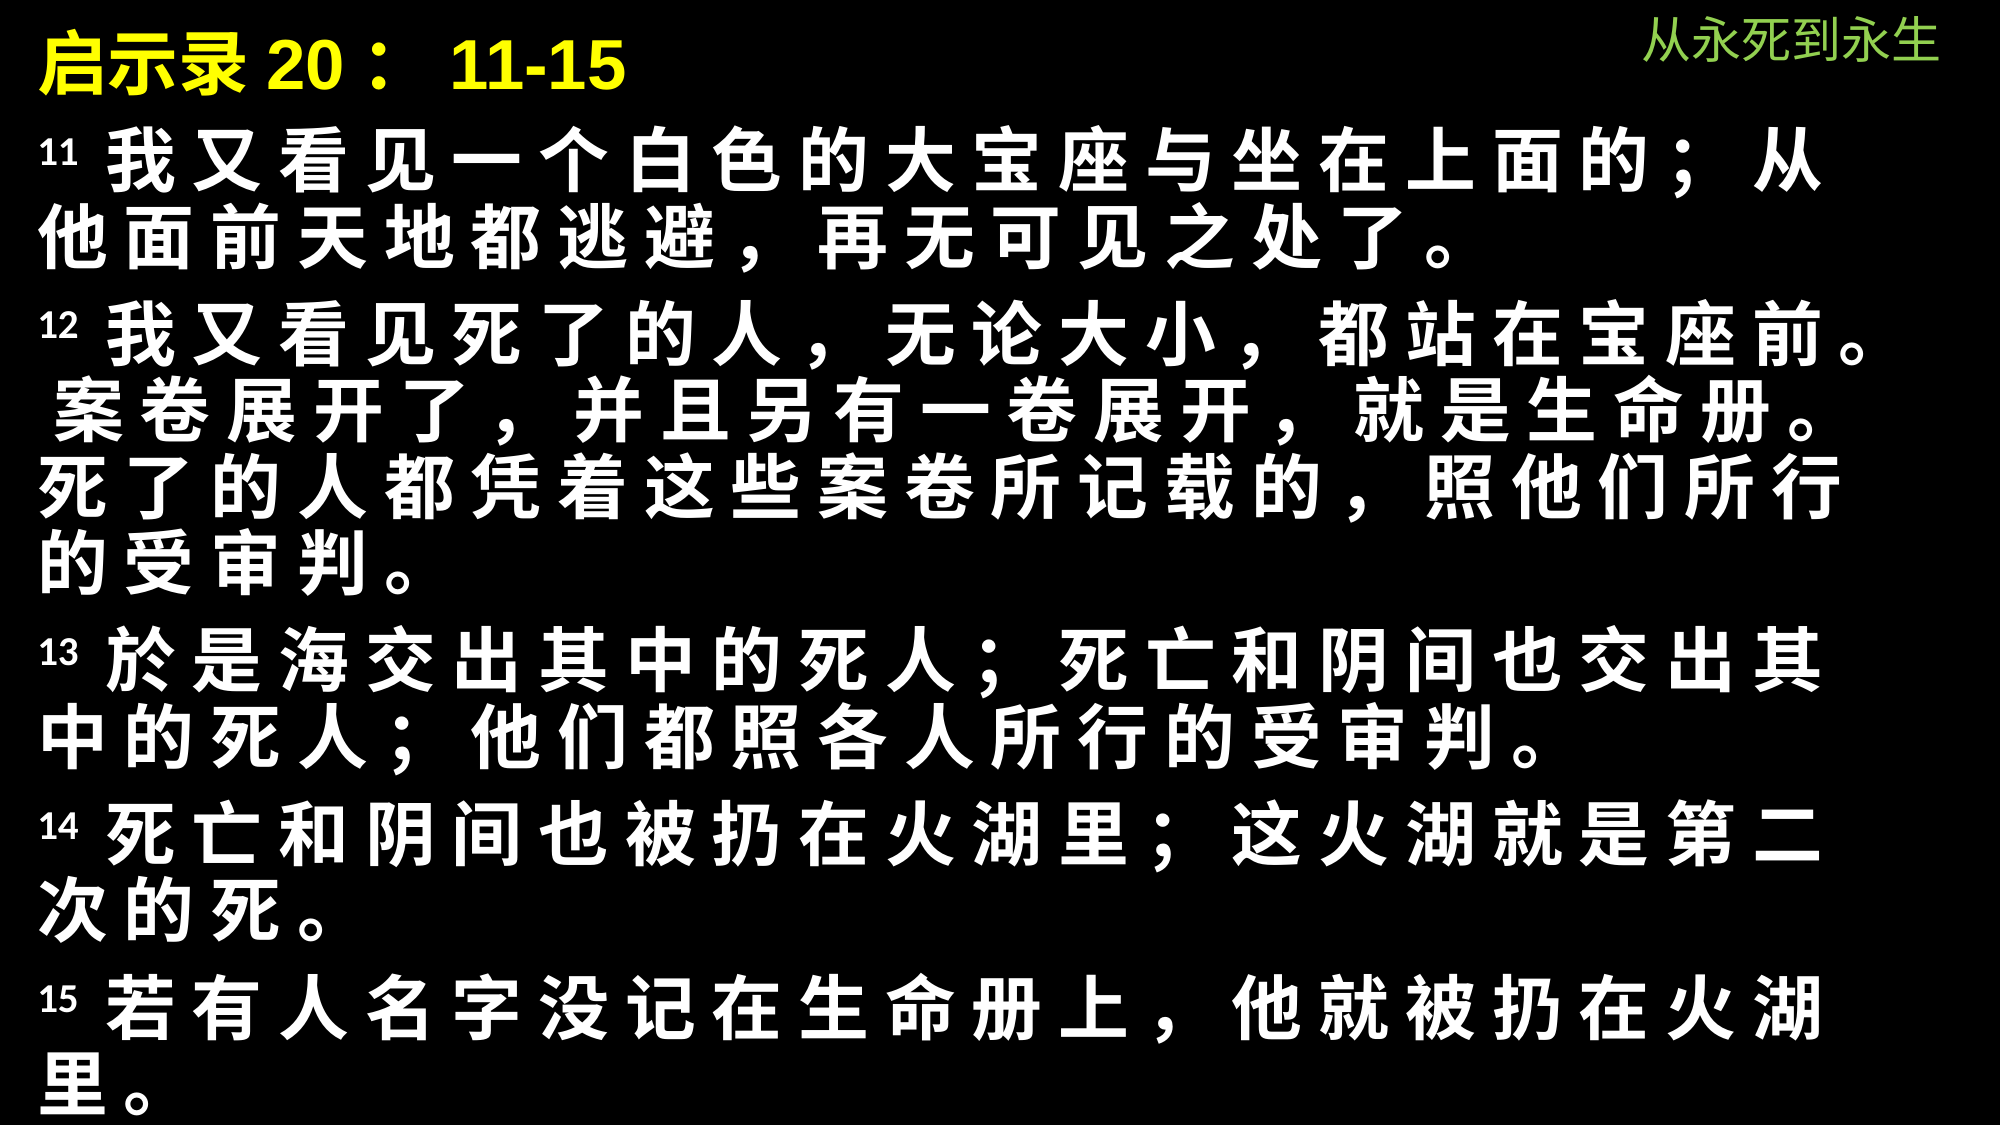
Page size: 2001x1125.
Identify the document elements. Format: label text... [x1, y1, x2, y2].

footer 从永死到永生 [1592, 8, 1992, 69]
list 启示录20：11-15 11 我 又 看 见 一 个 白 色 的 大 宝 座 与 坐 在 上 面 的 ； 从 他 面 前 天 地 都 逃 避 ， 再 无 可 见 之 处 了 。 12 我 又 看 见 死 了 的 人 ， 无 论 大 小 ， 都 站 在 宝 座 前 。 案 卷 展 开 了 ， 并 且 另 有 一 卷 展 开 ， 就 是 生 命 册 。 死 了 的 人 都 凭 着 这 些 案 卷 所 记 载 的 ， 照 他 们 所 行 的 受 审 判 。 13 於 是 海 交 出 其 中 的 死 人 ； 死 亡 和 阴 间 也 交 出 其 中 的 死 人 ； 他 们 都 照 各 人 所 行 的 受 审 判 。 14 死 亡 和 阴 间 也 被 扔 在 火 湖 里 ； 这 火 湖 就 是 第 二 次 的 死 。 15 若 有 人 名 字 没 记 在 生 命 册 上 ， 他 就 被 扔 在 火 湖 里 。 [22, 20, 1919, 1100]
